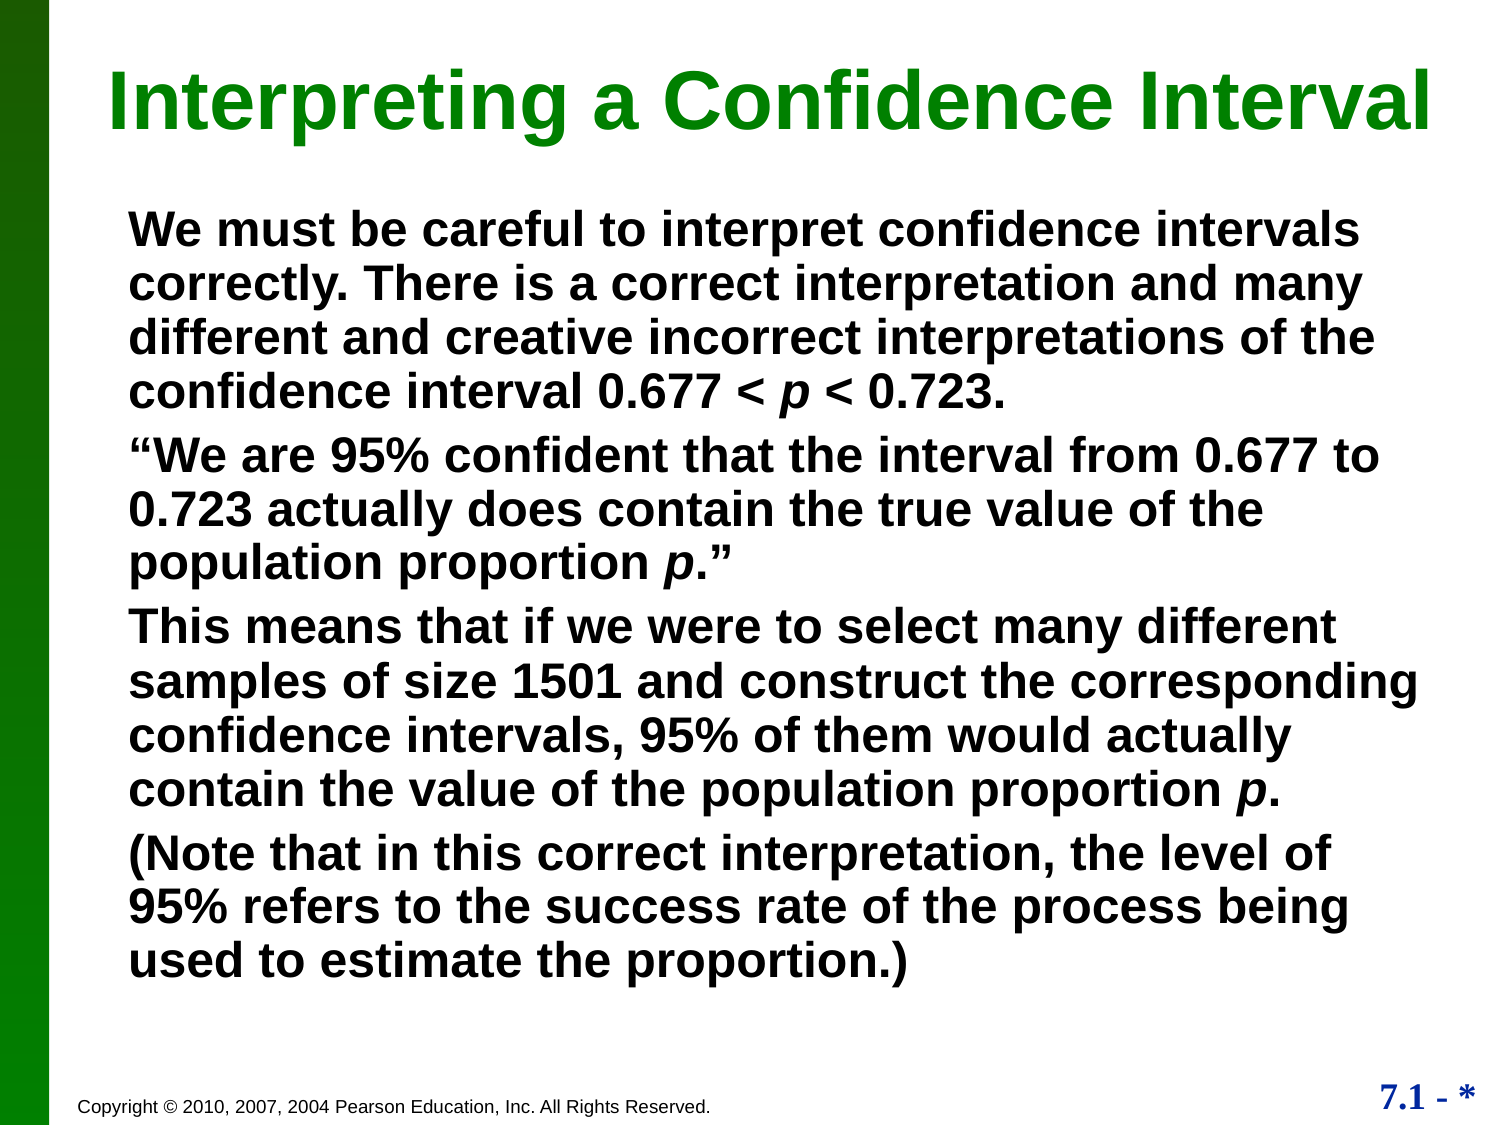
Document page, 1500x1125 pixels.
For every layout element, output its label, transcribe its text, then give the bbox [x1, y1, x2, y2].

title Interpreting a Confidence Interval [77, 14, 1467, 153]
list We must be careful to interpret confidence intervals correctly. There is a correct interpretation and many different and creative incorrect interpretations of the confidence interval 0.677 < p < 0.723. “We are 95% confident that the interval from 0.677 to 0.723 actually does contain the true value of the population proportion p.” This means that if we were to select many different samples of size 1501 and construct the corresponding confidence intervals, 95% of them would actually contain the value of the population proportion p. (Note that in this correct interpretation, the level of 95% refers to the success rate of the process being used to estimate the proportion.) [113, 195, 1450, 1054]
